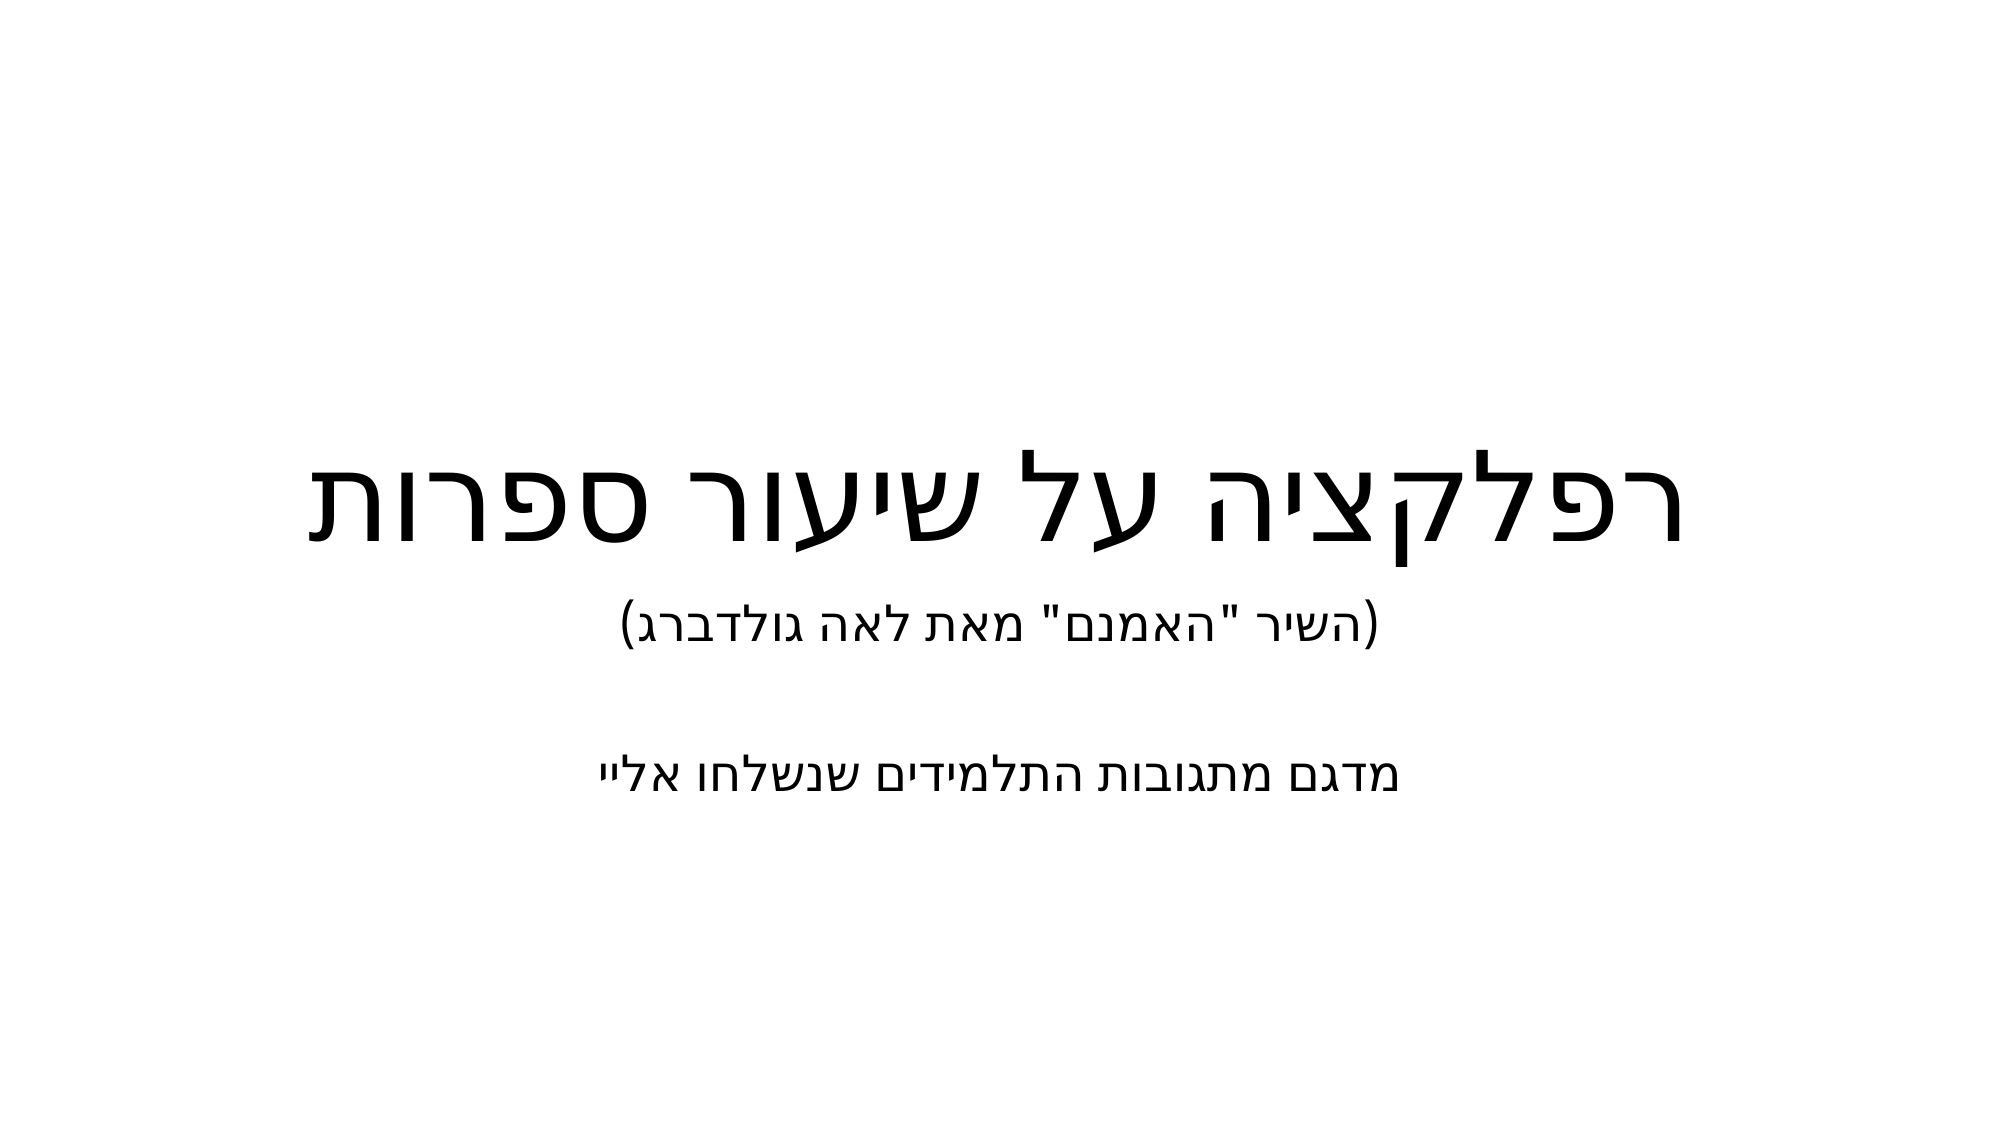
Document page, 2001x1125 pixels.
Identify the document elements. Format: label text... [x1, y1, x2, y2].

title רפלקציה על שיעור ספרות [249, 184, 1750, 576]
subtitle (השיר "האמנם" מאת לאה גולדברג) מדגם מתגובות התלמידים שנשלחו אליי [249, 590, 1750, 863]
